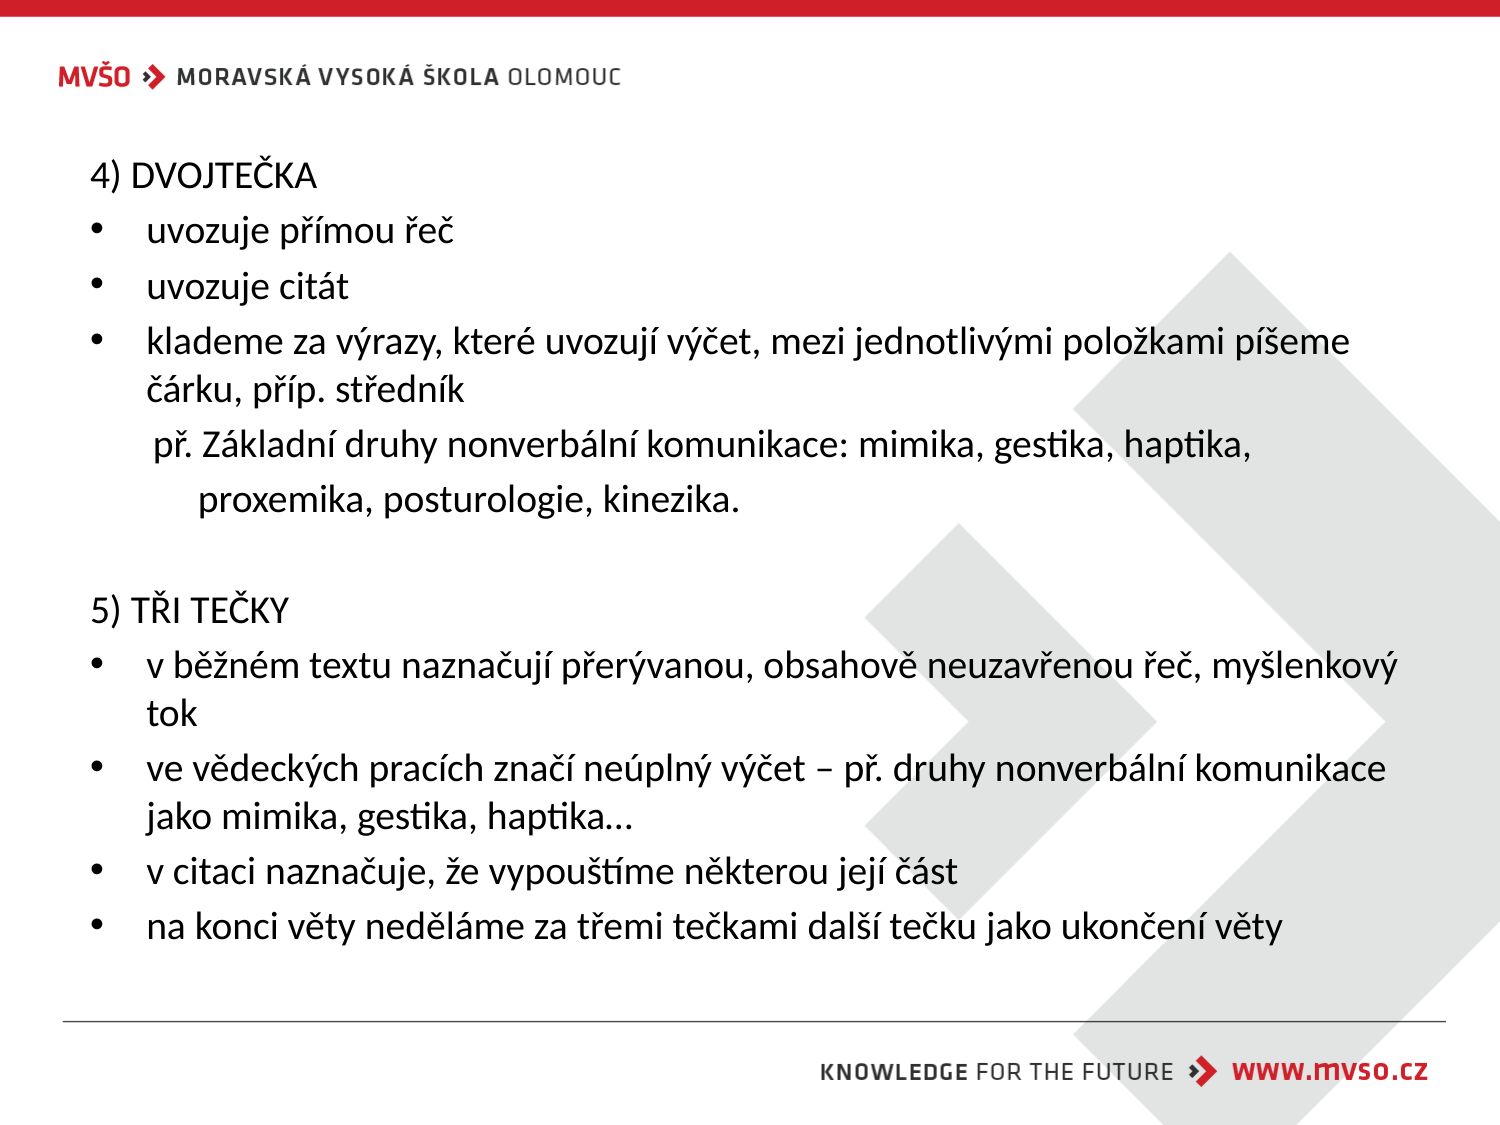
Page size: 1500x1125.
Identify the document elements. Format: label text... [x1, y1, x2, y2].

list 4) DVOJTEČKA uvozuje přímou řeč uvozuje citát klademe za výrazy, které uvozují výčet, mezi jednotlivými položkami píšeme čárku, příp. středník př. Základní druhy nonverbální komunikace: mimika, gestika, haptika, proxemika, posturologie, kinezika. 5) TŘI TEČKY v běžném textu naznačují přerývanou, obsahově neuzavřenou řeč, myšlenkový tok ve vědeckých pracích značí neúplný výčet – př. druhy nonverbální komunikace jako mimika, gestika, haptika… v citaci naznačuje, že vypouštíme některou její část na konci věty neděláme za třemi tečkami další tečku jako ukončení věty [75, 141, 1425, 1005]
picture [0, 0, 1500, 1125]
